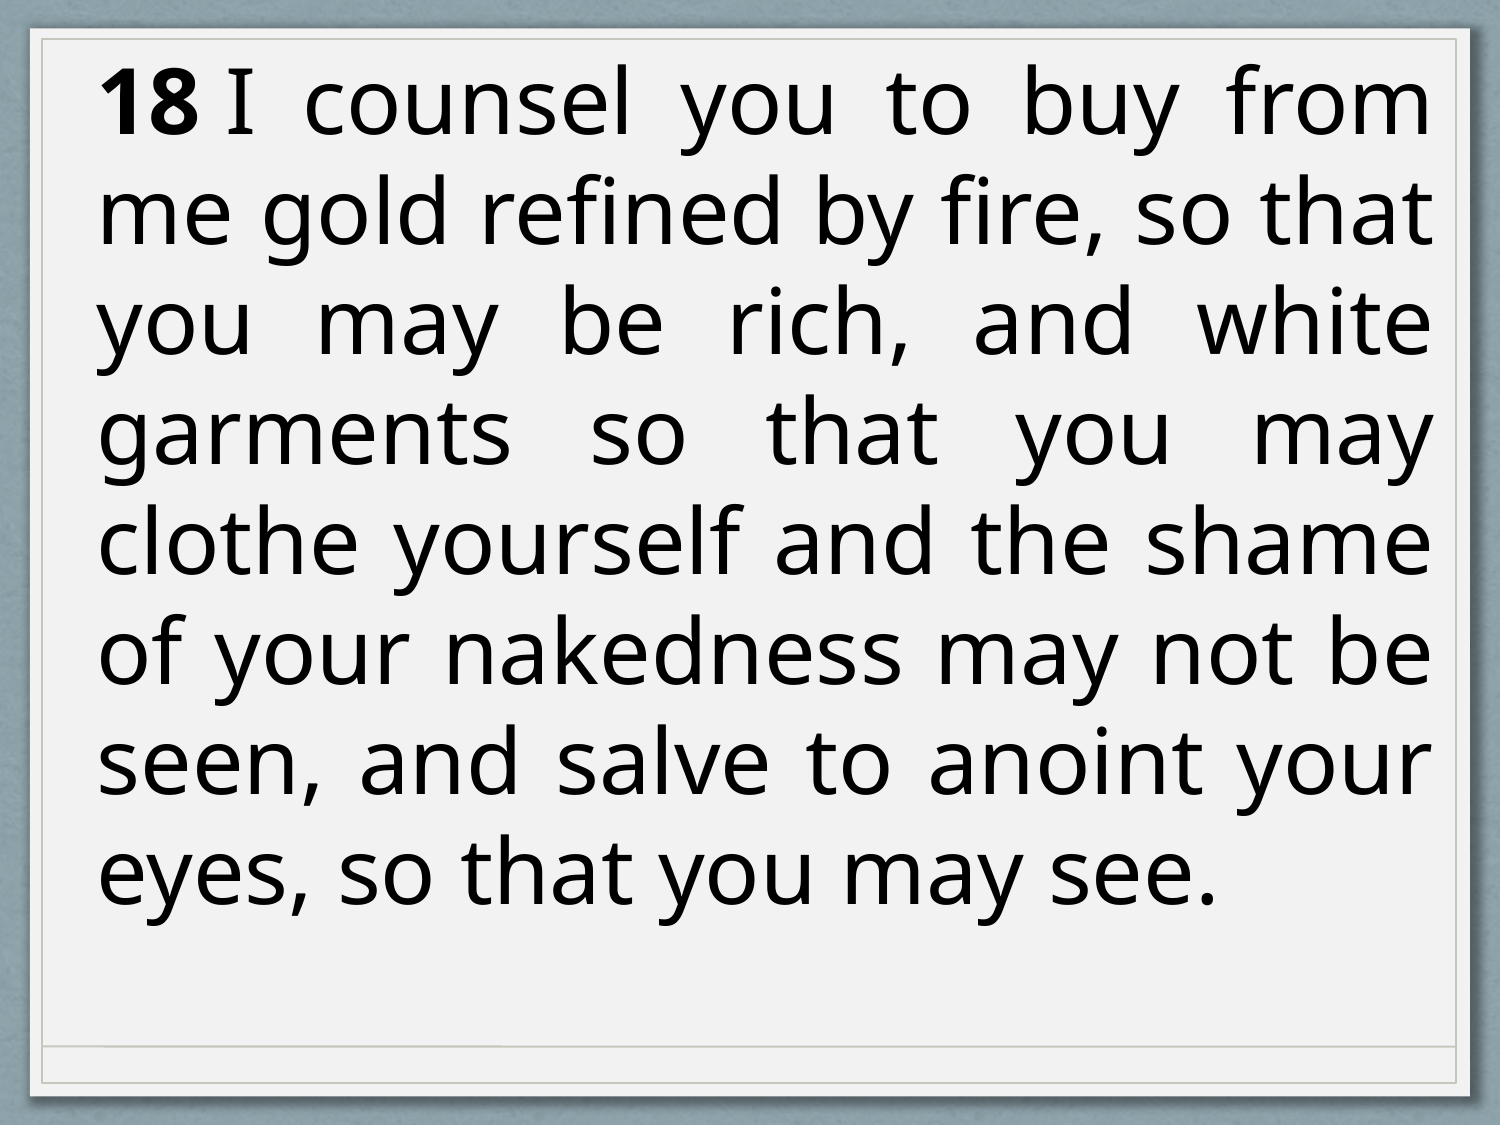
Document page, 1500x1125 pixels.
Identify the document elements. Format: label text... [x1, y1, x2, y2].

text_box 18 I counsel you to buy from me gold refined by fire, so that you may be rich, and white garments so that you may clothe yourself and the shame of your nakedness may not be seen, and salve to anoint your eyes, so that you may see. [81, 35, 1451, 930]
